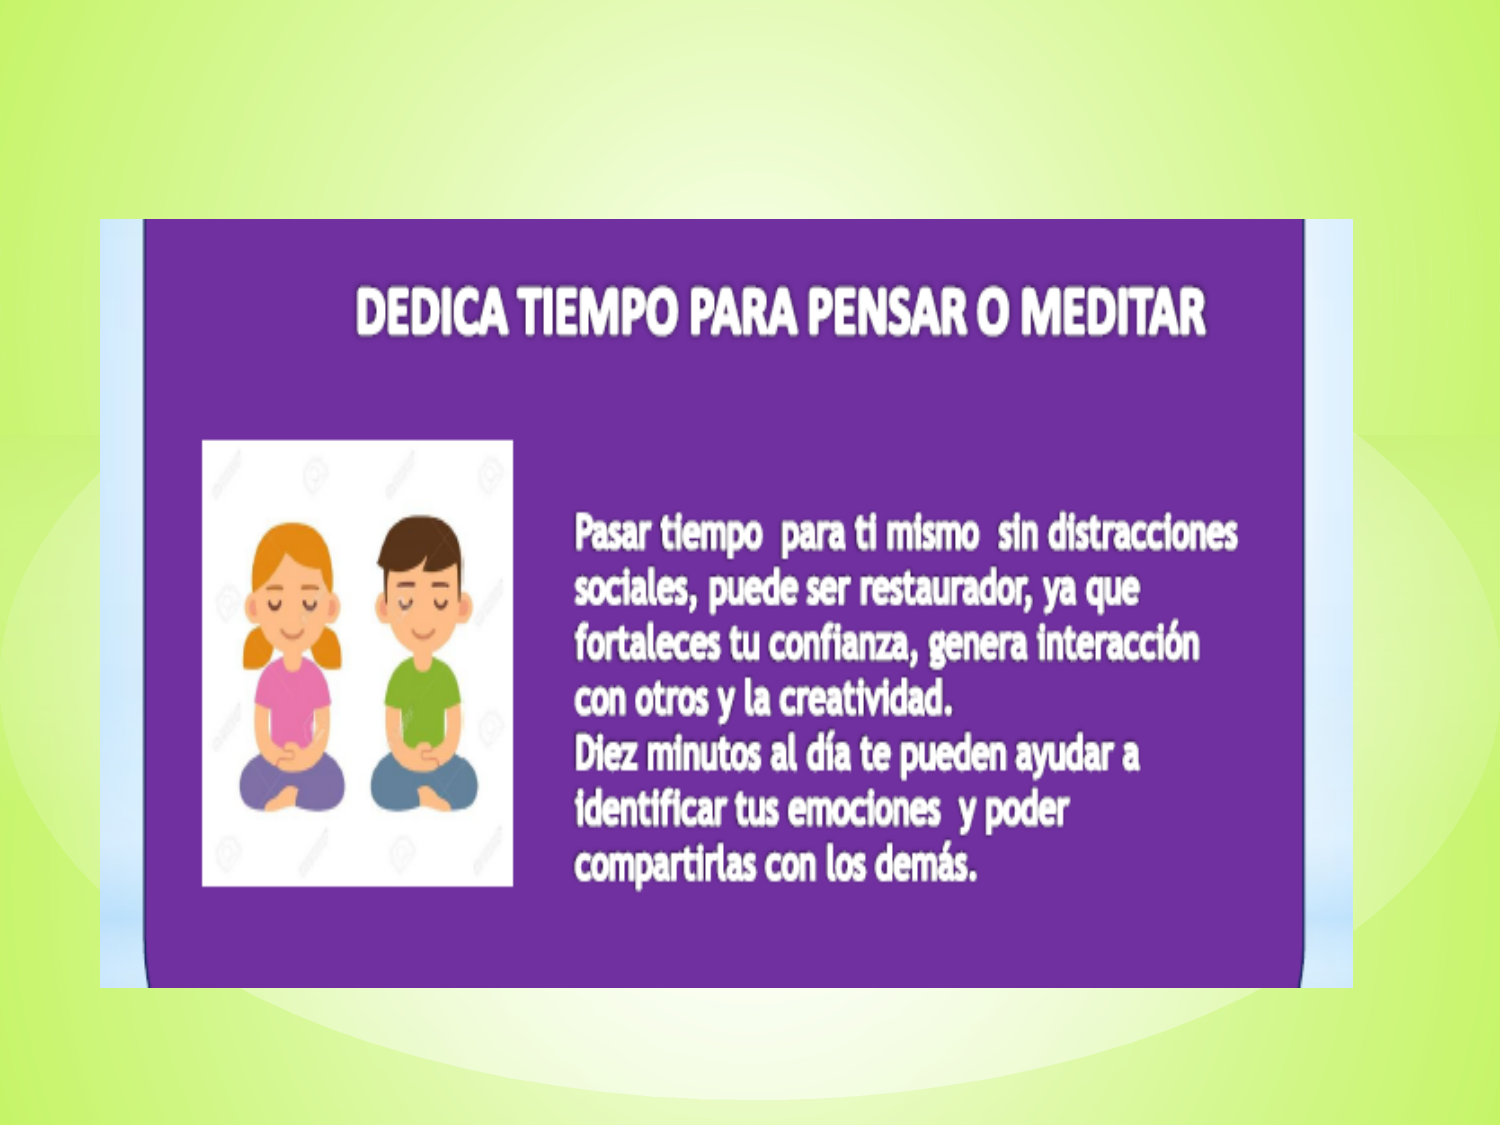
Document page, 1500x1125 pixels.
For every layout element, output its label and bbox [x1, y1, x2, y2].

picture [100, 219, 1353, 988]
